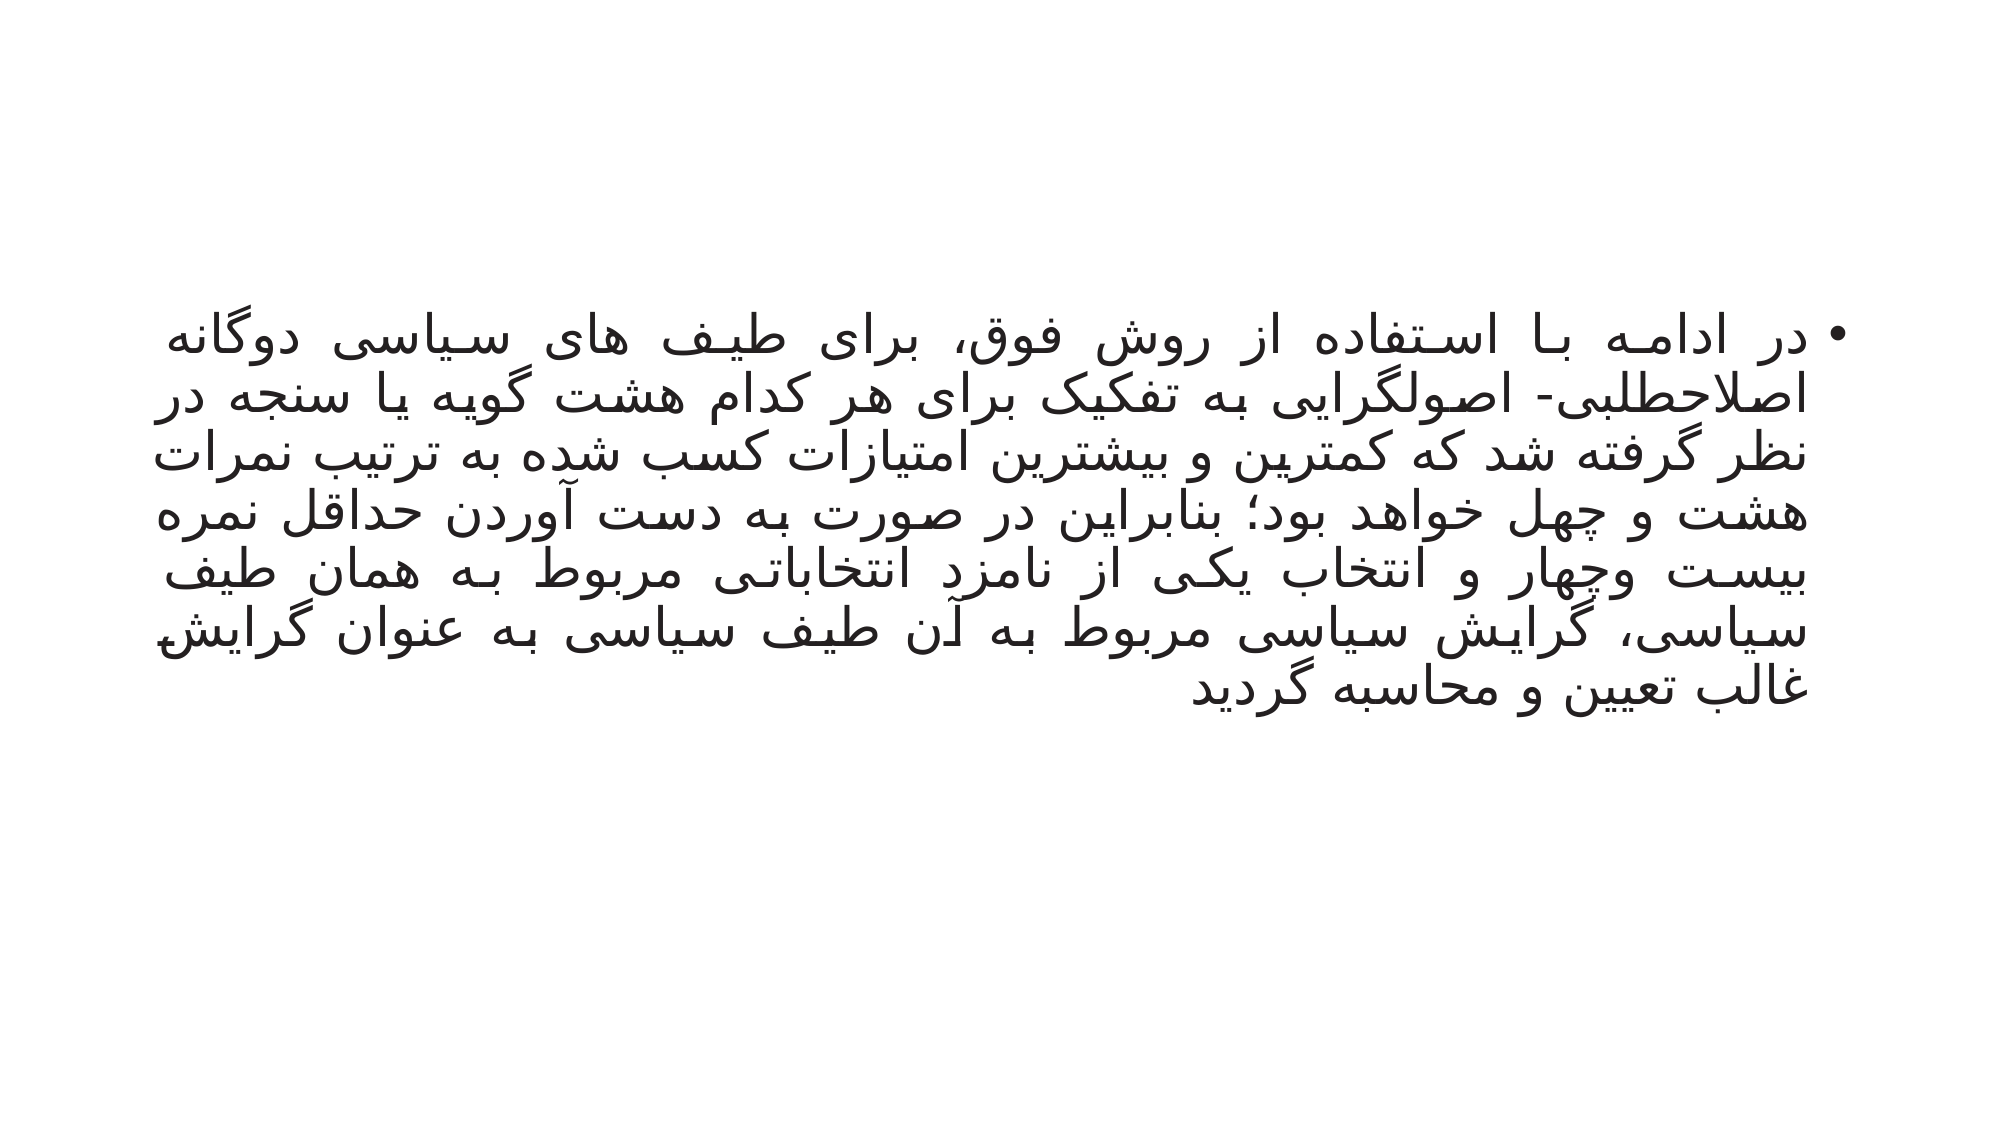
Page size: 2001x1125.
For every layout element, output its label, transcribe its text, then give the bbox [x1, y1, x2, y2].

list در ادامه با استفاده از روش فوق، برای طیف های سیاسی دوگانه اصلاحطلبی- اصولگرایی به تفکیک برای هر کدام هشت گویه یا سنجه در نظر گرفته شد که کمترین و بیشترین امتیازات کسب شده به ترتیب نمرات هشت و چهل خواهد بود؛ بنابراین در صورت به دست آوردن حداقل نمره بیست وچهار و انتخاب یکی از نامزد انتخاباتی مربوط به همان طیف سیاسی، گرایش سیاسی مربوط به آن طیف سیاسی به عنوان گرایش غالب تعیین و محاسبه گردید [137, 299, 1863, 1014]
